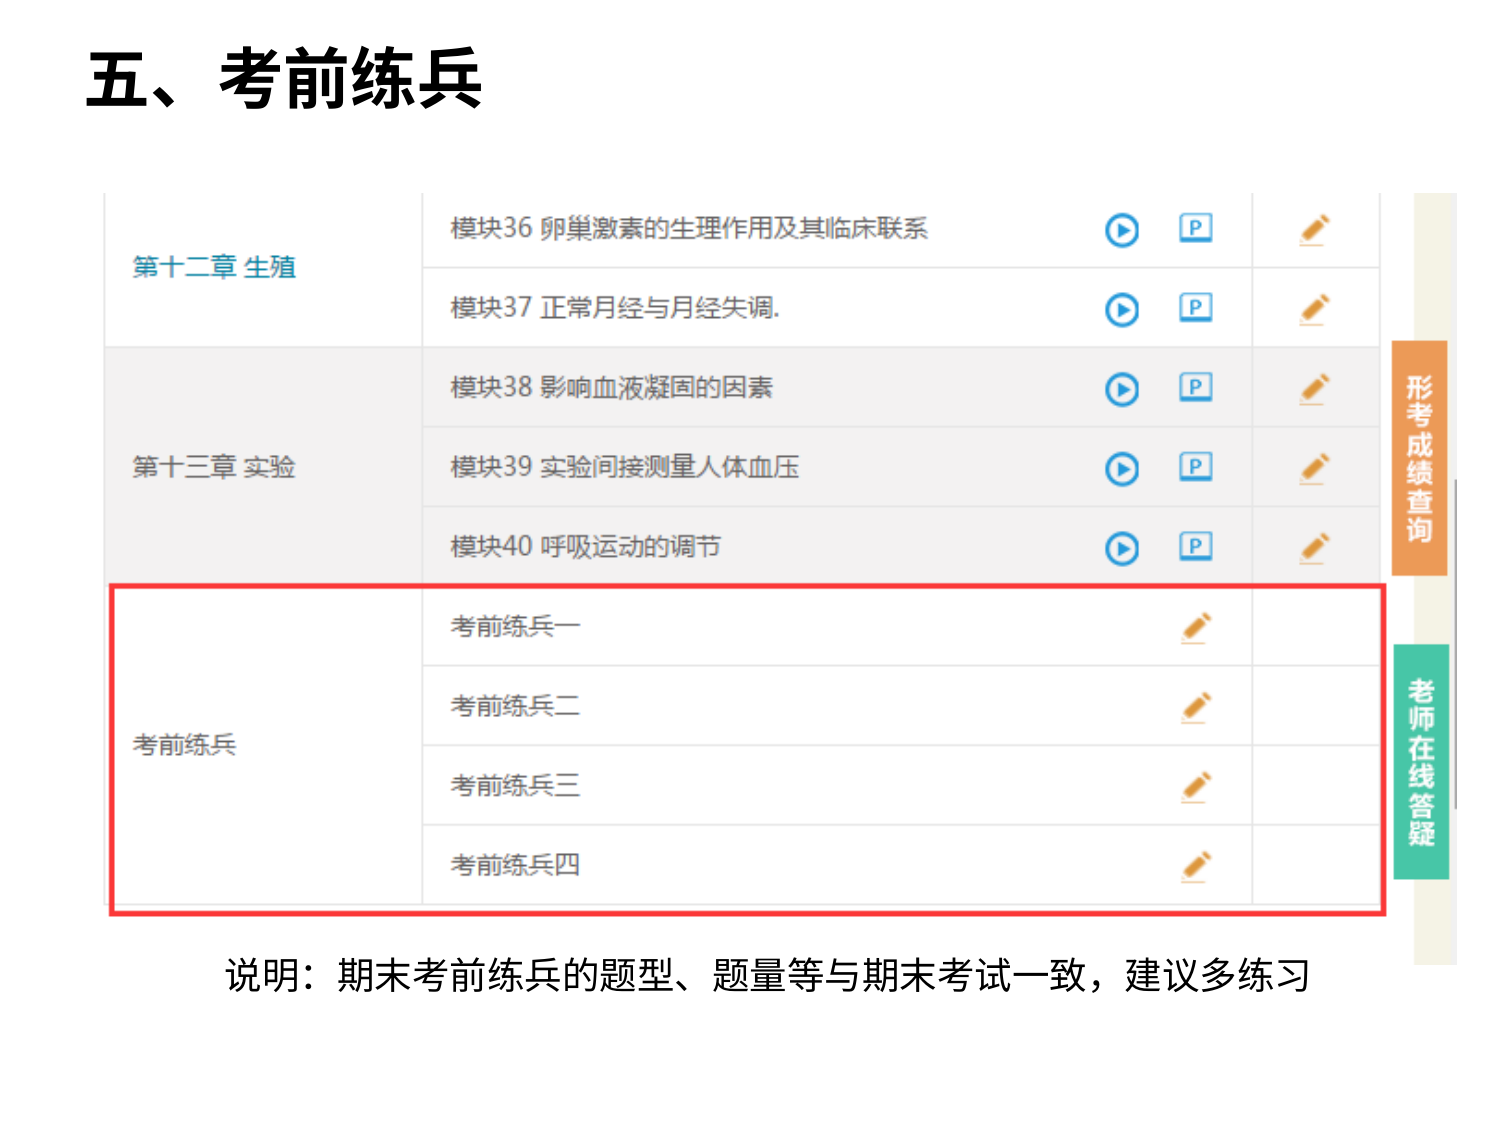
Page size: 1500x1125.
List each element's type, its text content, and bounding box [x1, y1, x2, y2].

picture [102, 193, 1457, 965]
title 五、考前练兵 [68, 0, 1361, 164]
text_box 说明：期末考前练兵的题型、题量等与期末考试一致，建议多练习 [209, 965, 1383, 1005]
